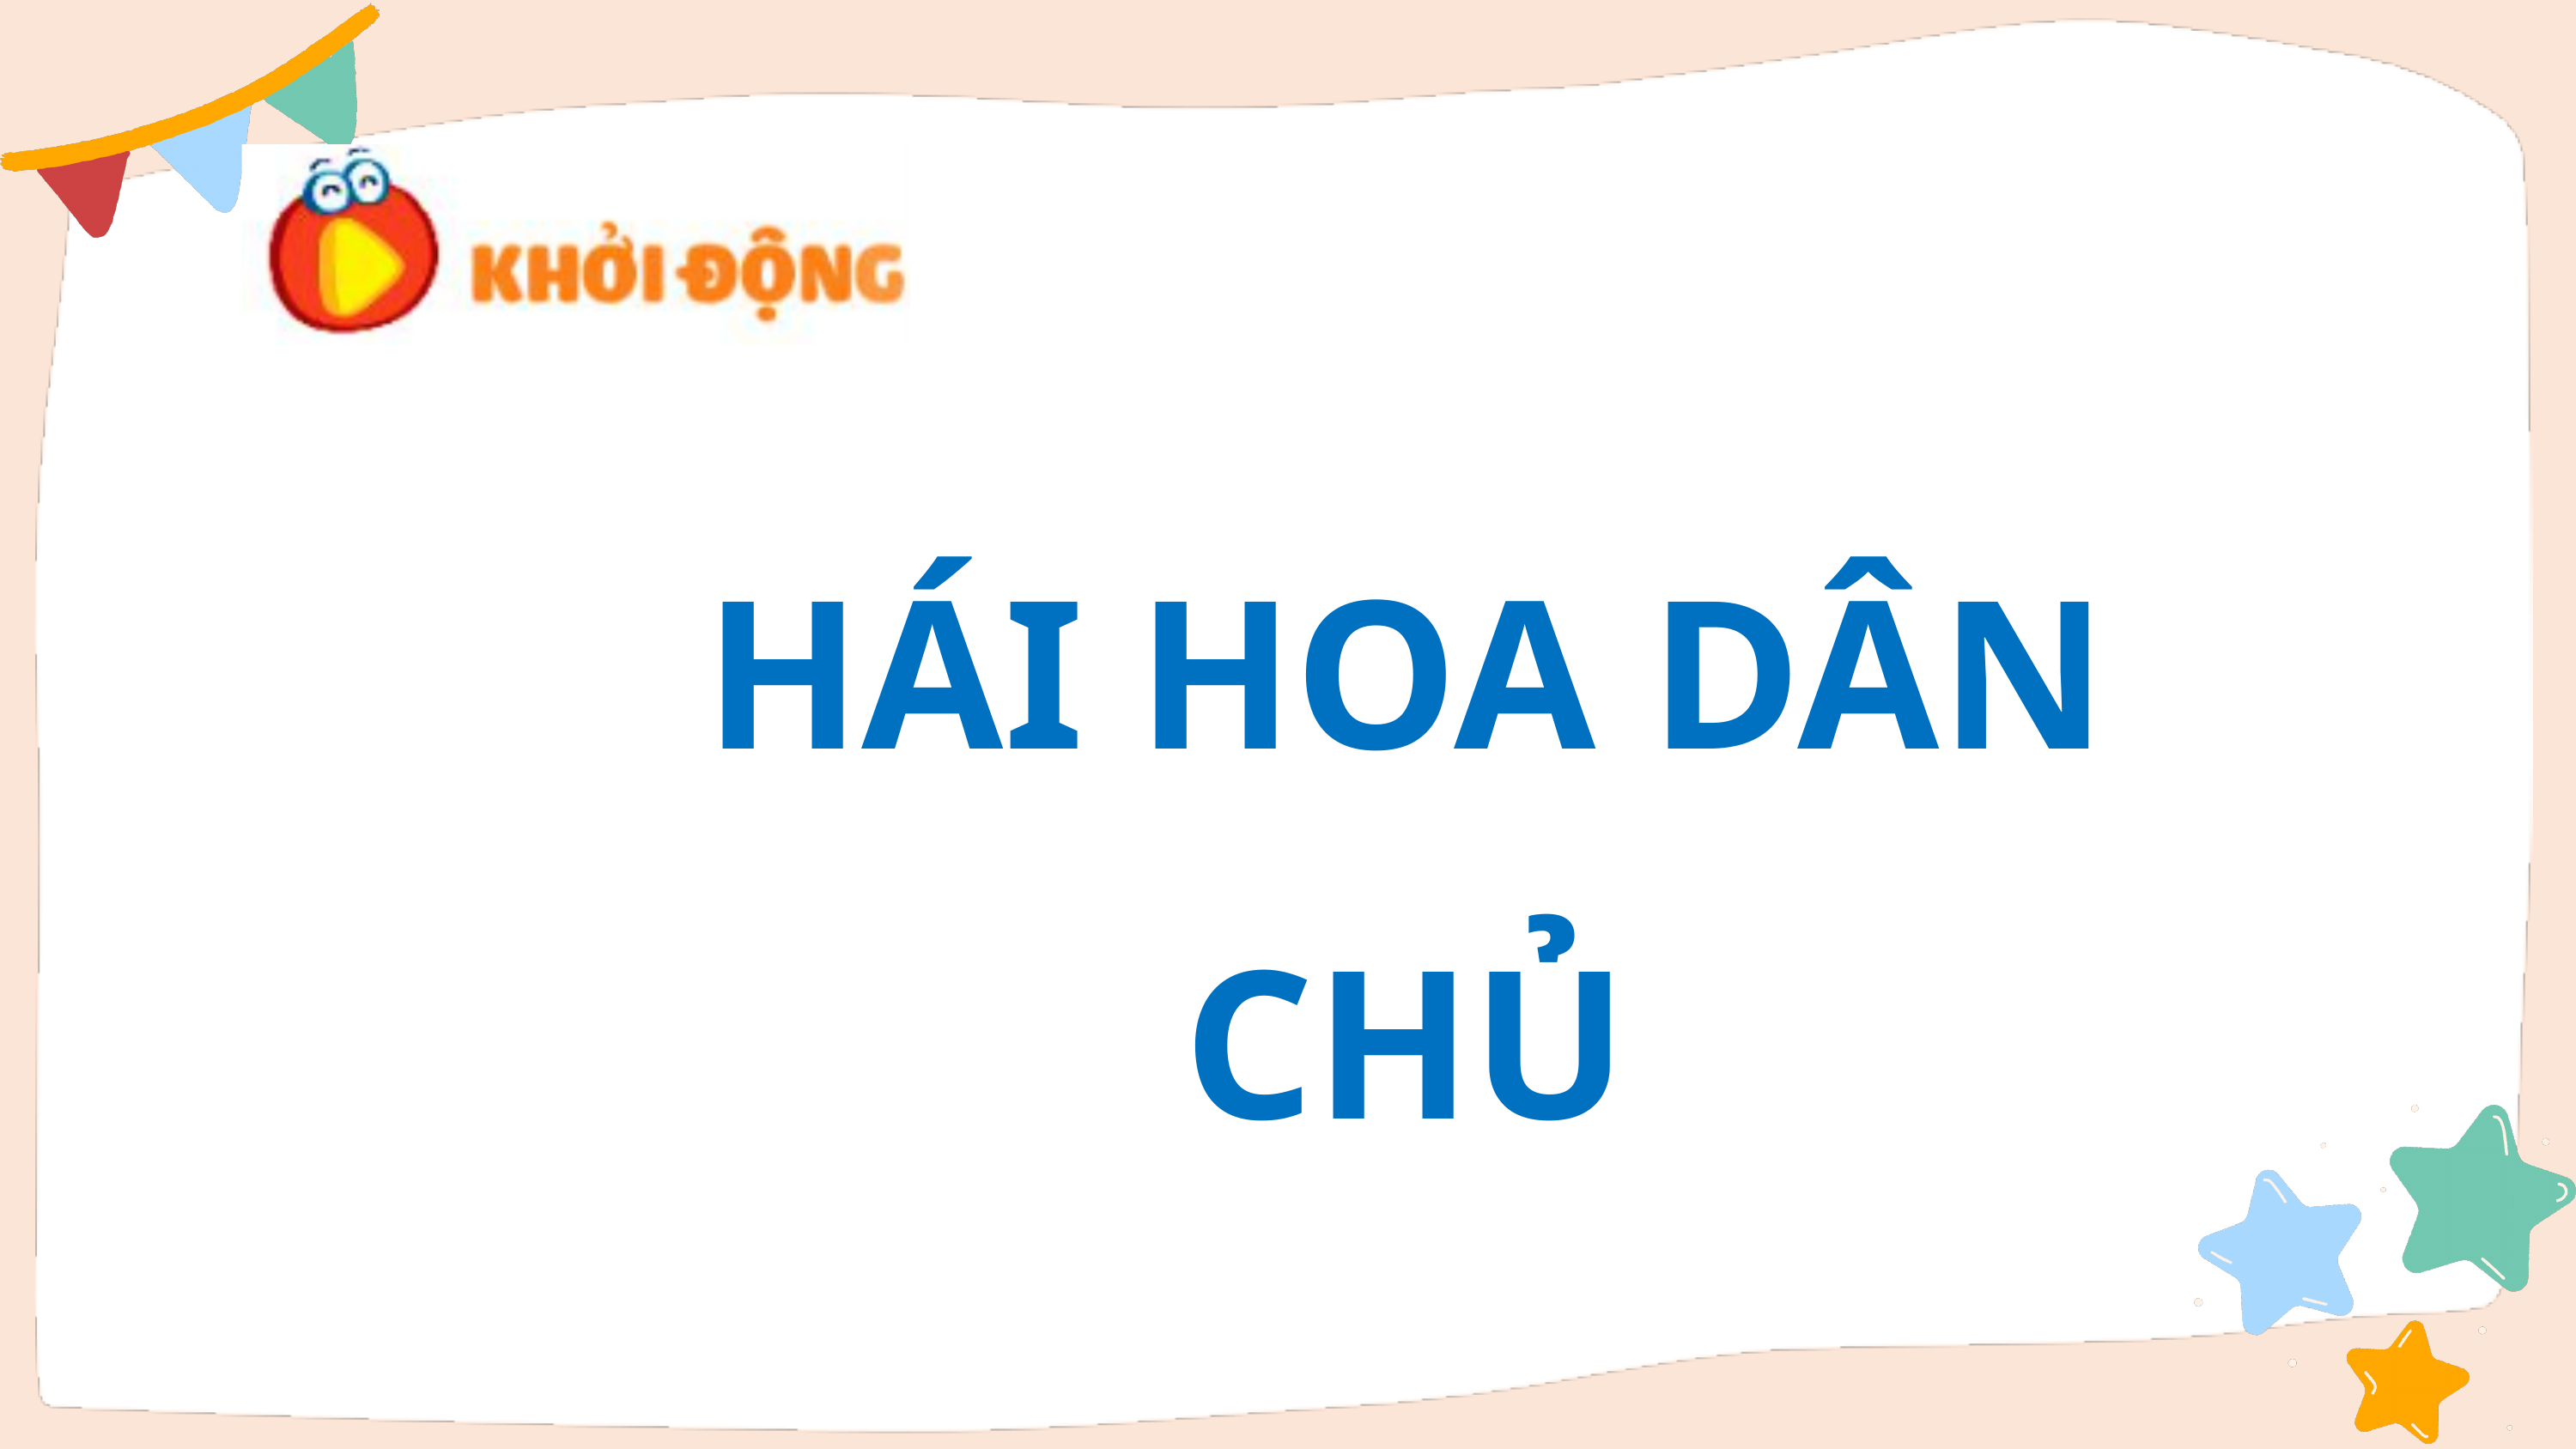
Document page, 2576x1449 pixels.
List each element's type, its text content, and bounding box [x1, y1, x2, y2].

picture [0, 3, 2576, 1449]
text_box HÁI HOA DÂN CHỦ [497, 414, 2315, 1167]
